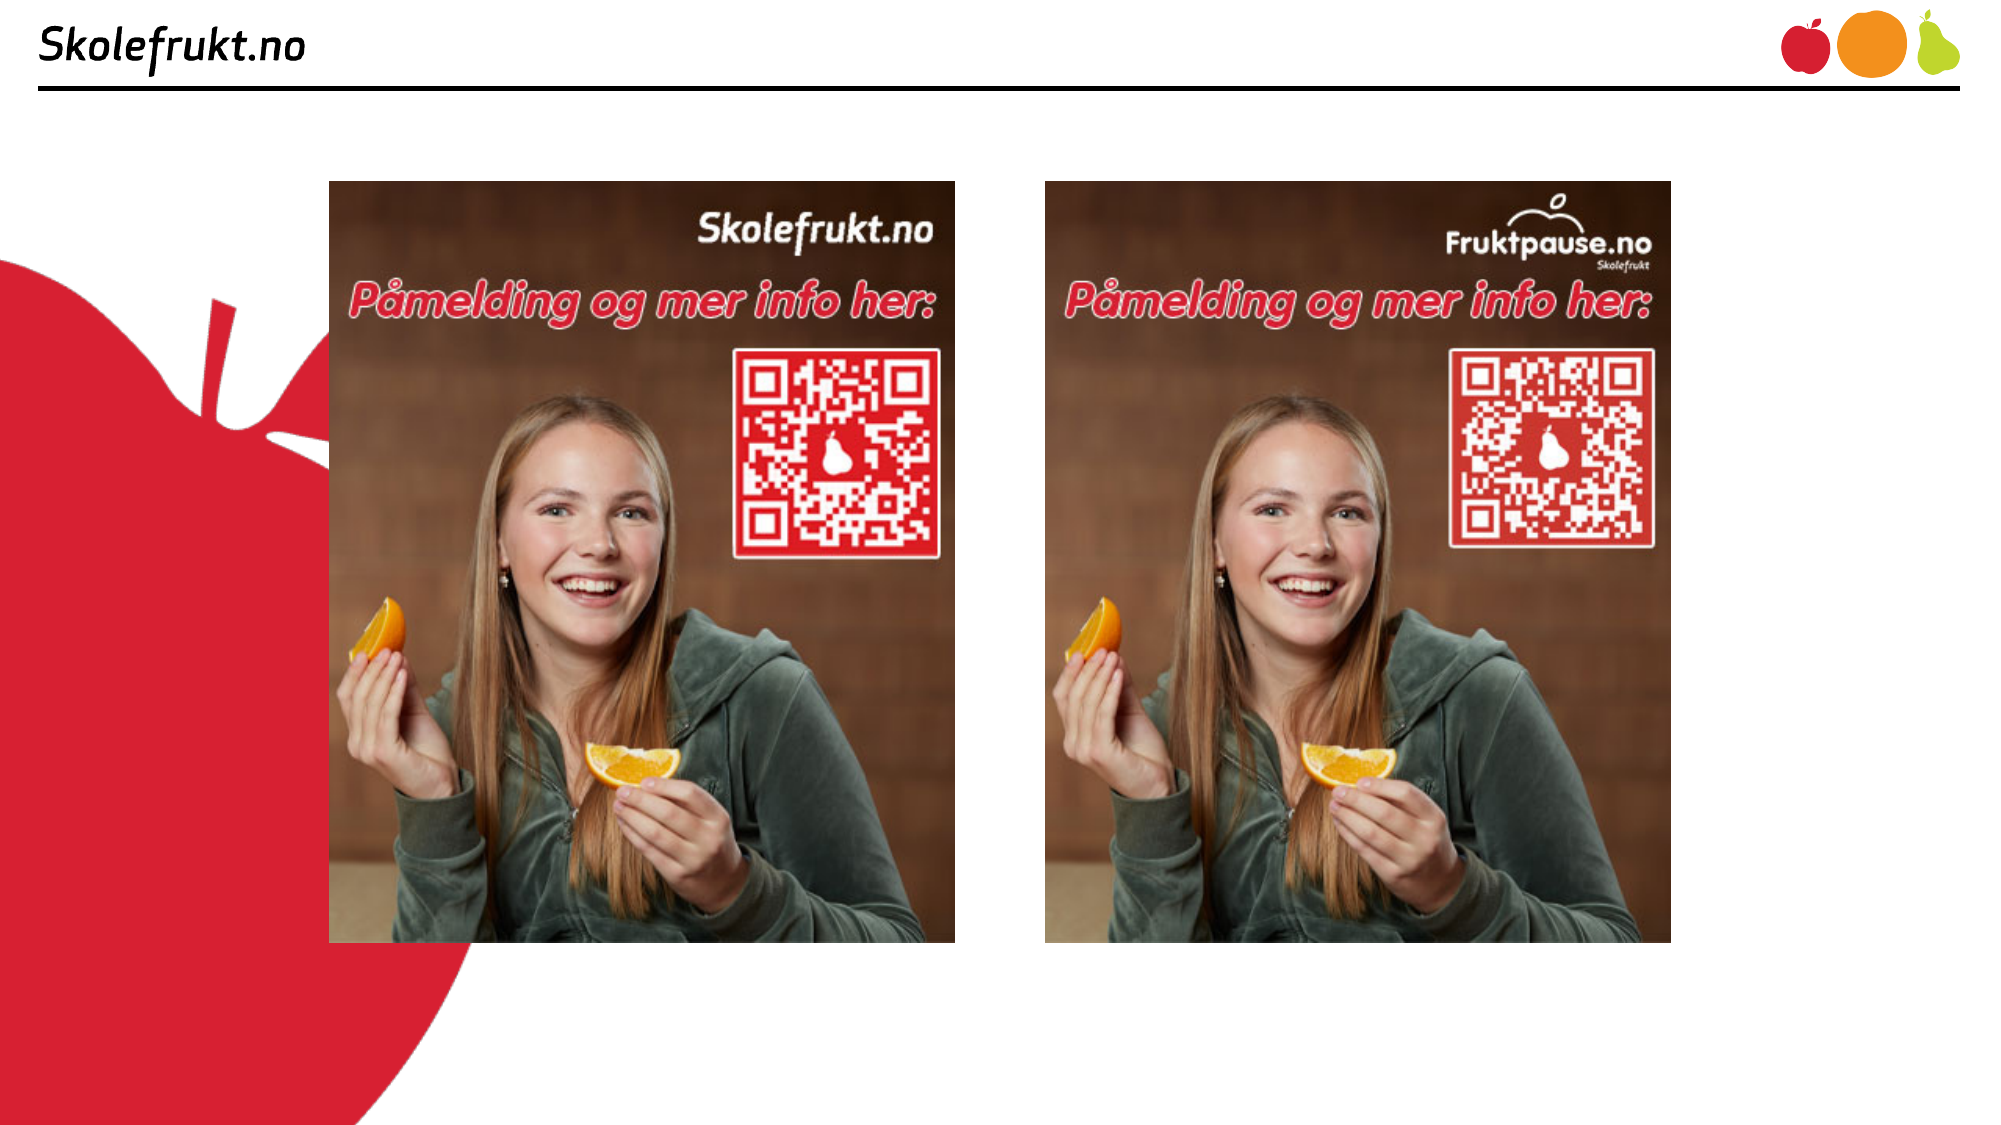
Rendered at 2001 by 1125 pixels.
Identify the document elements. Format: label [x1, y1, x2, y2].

picture [0, 0, 1671, 1125]
picture [1780, 9, 1960, 78]
